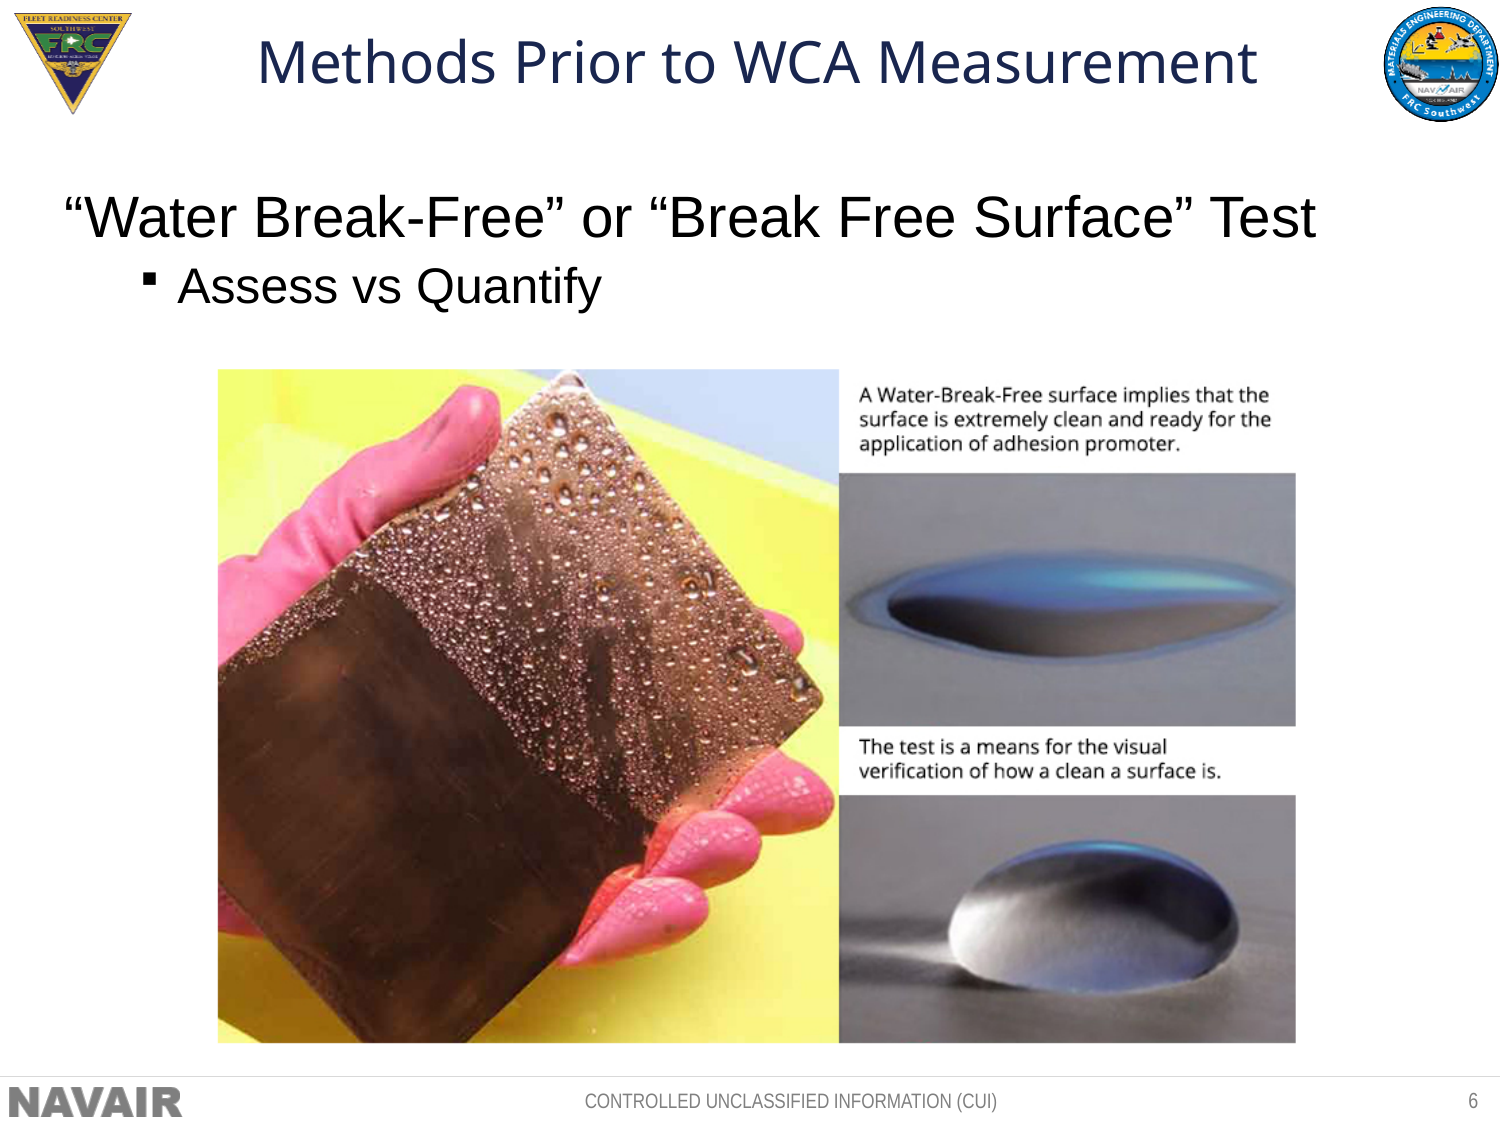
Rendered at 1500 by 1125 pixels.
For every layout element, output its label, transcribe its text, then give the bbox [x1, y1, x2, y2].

list “Water Break-Free” or “Break Free Surface” Test Assess vs Quantify [49, 179, 1416, 1069]
title Methods Prior to WCA Measurement [131, 11, 1384, 118]
picture [3, 1084, 185, 1117]
picture [210, 364, 1304, 1050]
picture [14, 13, 131, 115]
picture [1383, 6, 1499, 122]
